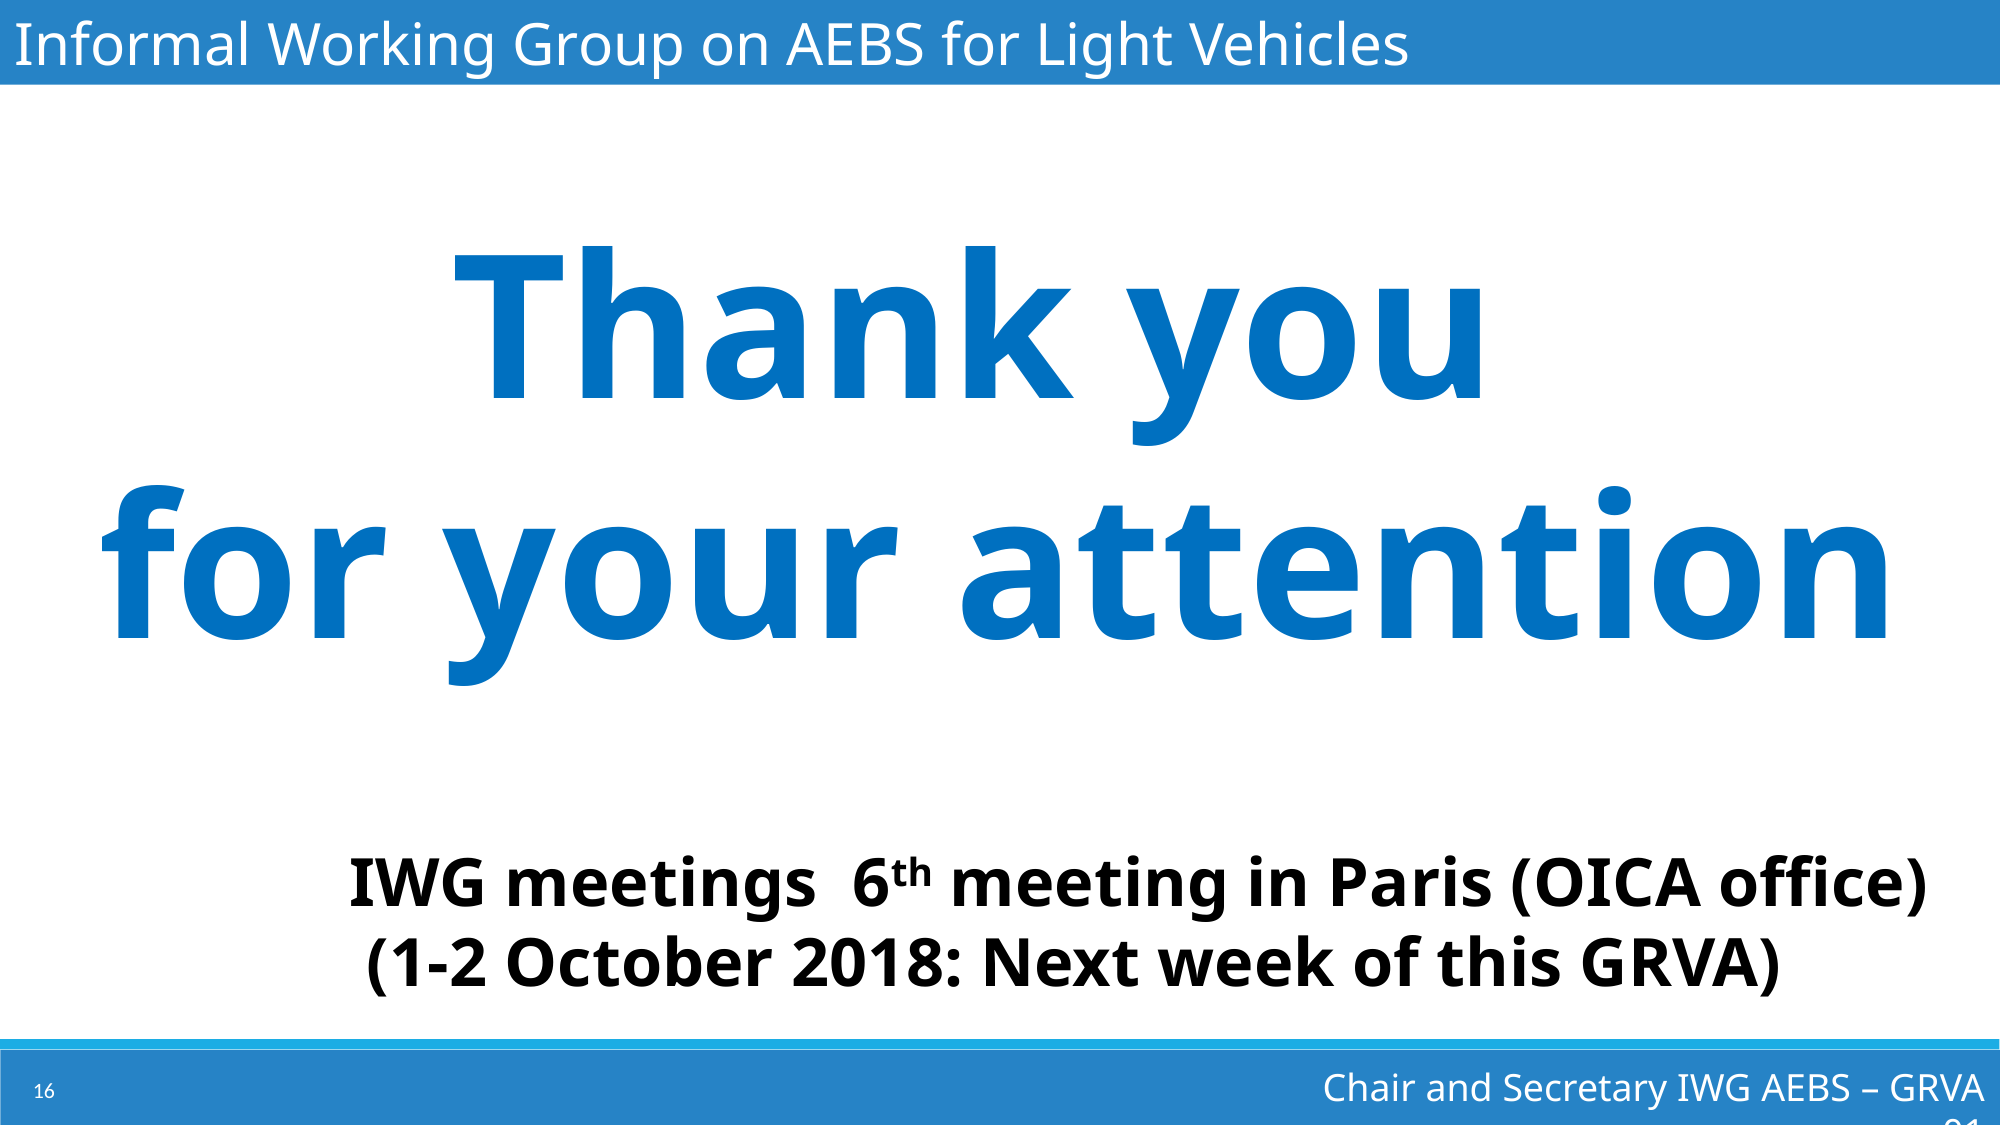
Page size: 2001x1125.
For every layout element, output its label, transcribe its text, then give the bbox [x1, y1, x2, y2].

text_box Thank you for your attention [21, 190, 1979, 686]
text_box Chair and Secretary IWG AEBS – GRVA 01 [1263, 1056, 2000, 1125]
slide_number 16 [0, 1059, 70, 1120]
text_box IWG meetings 6th meeting in Paris (OICA office) (1-2 October 2018: Next week of this GRVA) [334, 832, 1944, 1008]
text_box Informal Working Group on AEBS for Light Vehicles [0, 0, 2000, 85]
